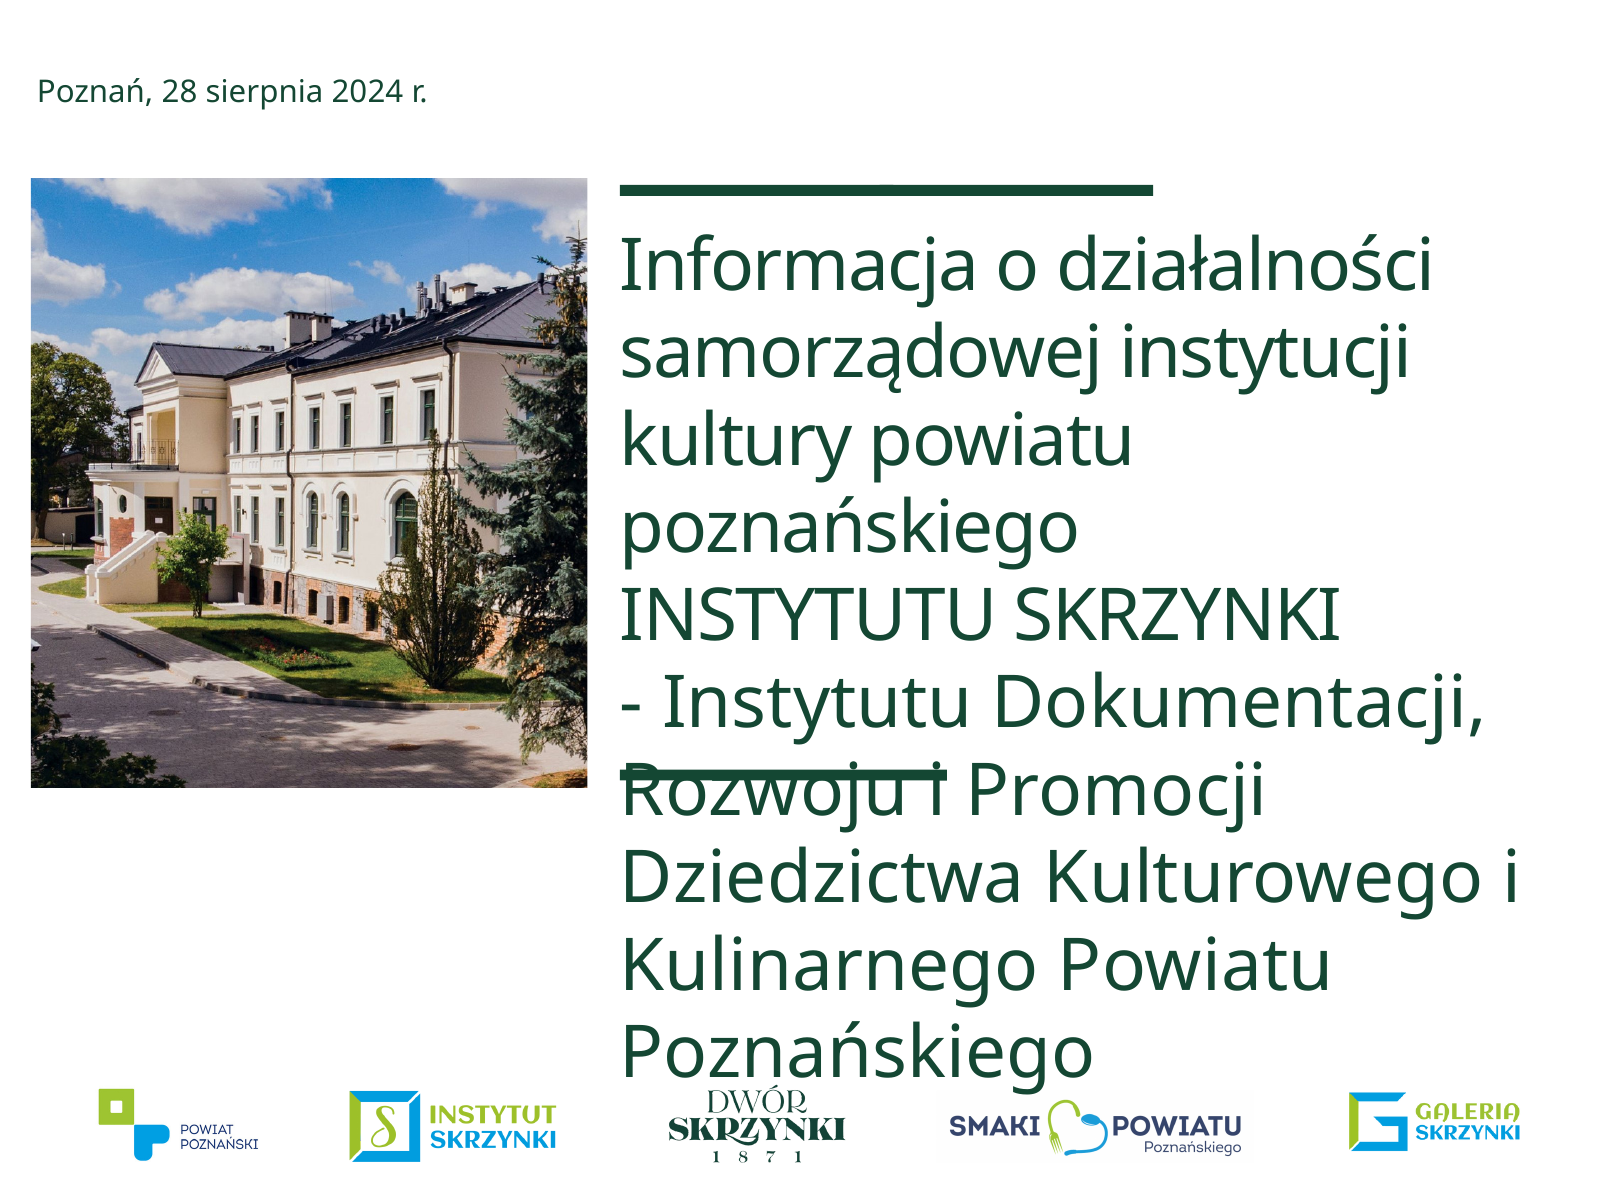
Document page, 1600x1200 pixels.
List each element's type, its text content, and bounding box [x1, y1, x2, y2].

text_box [588, 569, 1261, 631]
text_box Informacja o działalności samorządowej instytucji kultury powiatu poznańskiego INSTYTUTU SKRZYNKI - Instytutu Dokumentacji, Rozwoju i Promocji Dziedzictwa Kulturowego i Kulinarnego Powiatu Poznańskiego [619, 217, 1547, 1068]
text_box Poznań, 28 sierpnia 2024 r. [36, 73, 1441, 109]
text_box [30, 178, 588, 788]
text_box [0, 1068, 1600, 1189]
